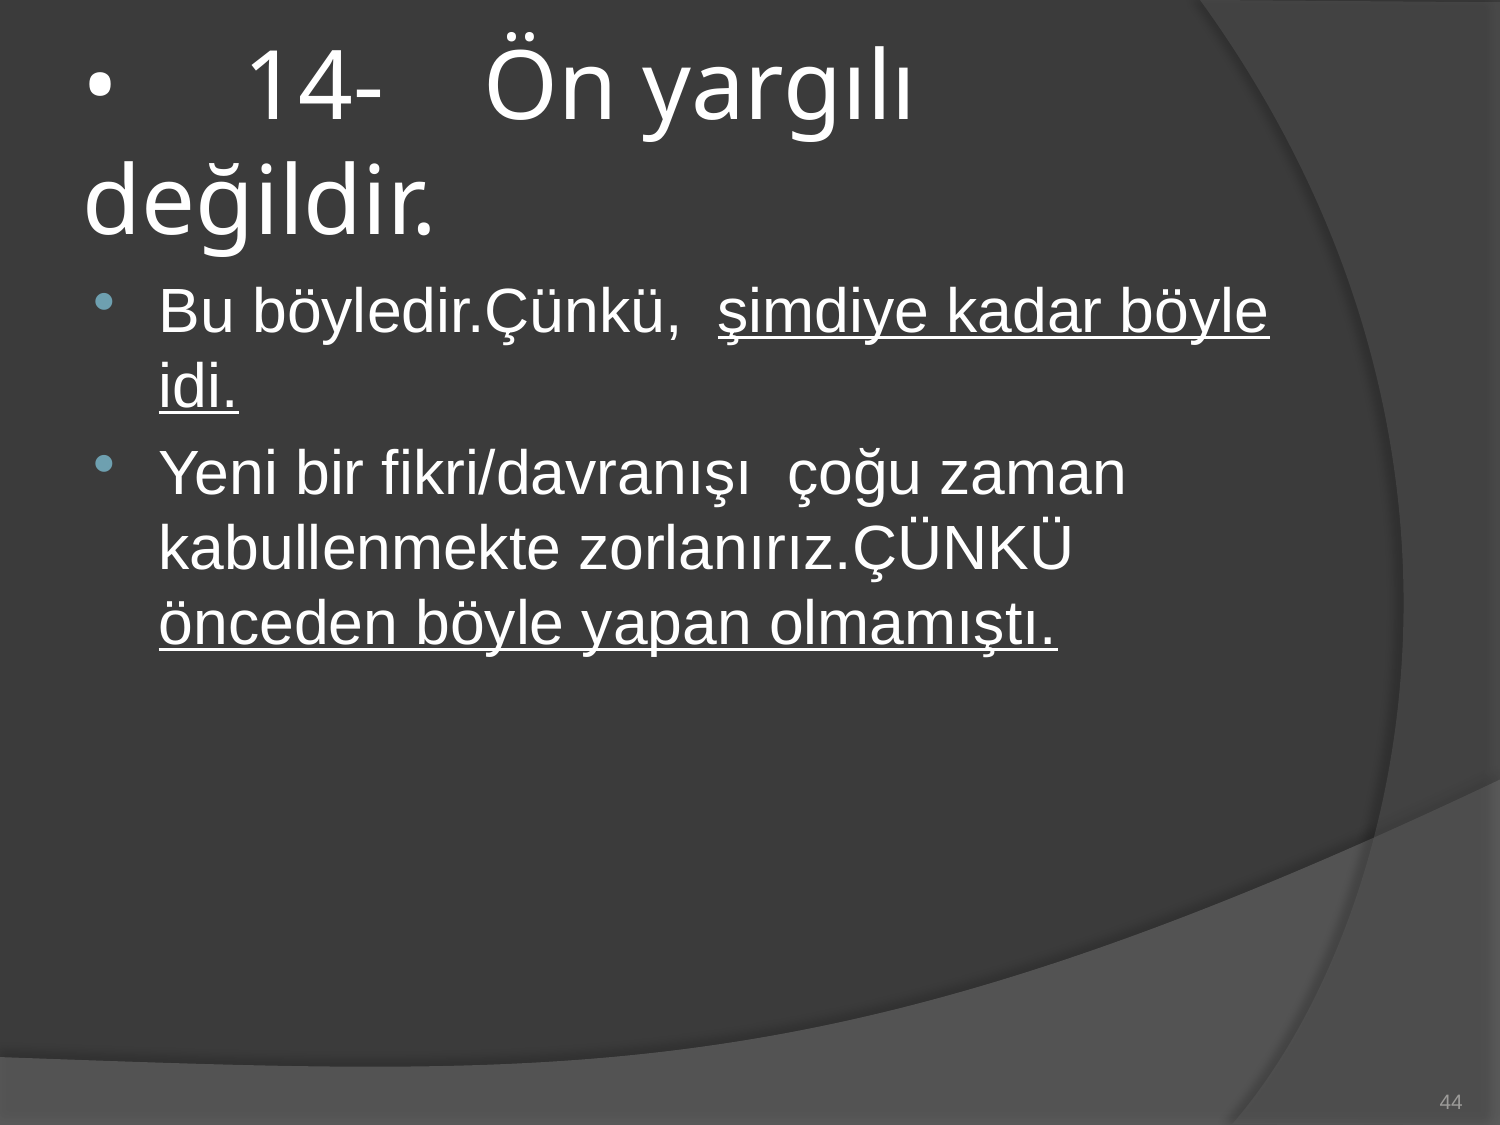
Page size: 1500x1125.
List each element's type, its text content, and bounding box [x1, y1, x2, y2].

title • 14- Ön yargılı değildir. [75, 45, 1300, 233]
list Bu böyledir.Çünkü, şimdiye kadar böyle idi. Yeni bir fikri/davranışı çoğu zaman kabullenmekte zorlanırız.ÇÜNKÜ önceden böyle yapan olmamıştı. [75, 262, 1300, 1005]
slide_number 44 [1337, 1053, 1463, 1114]
